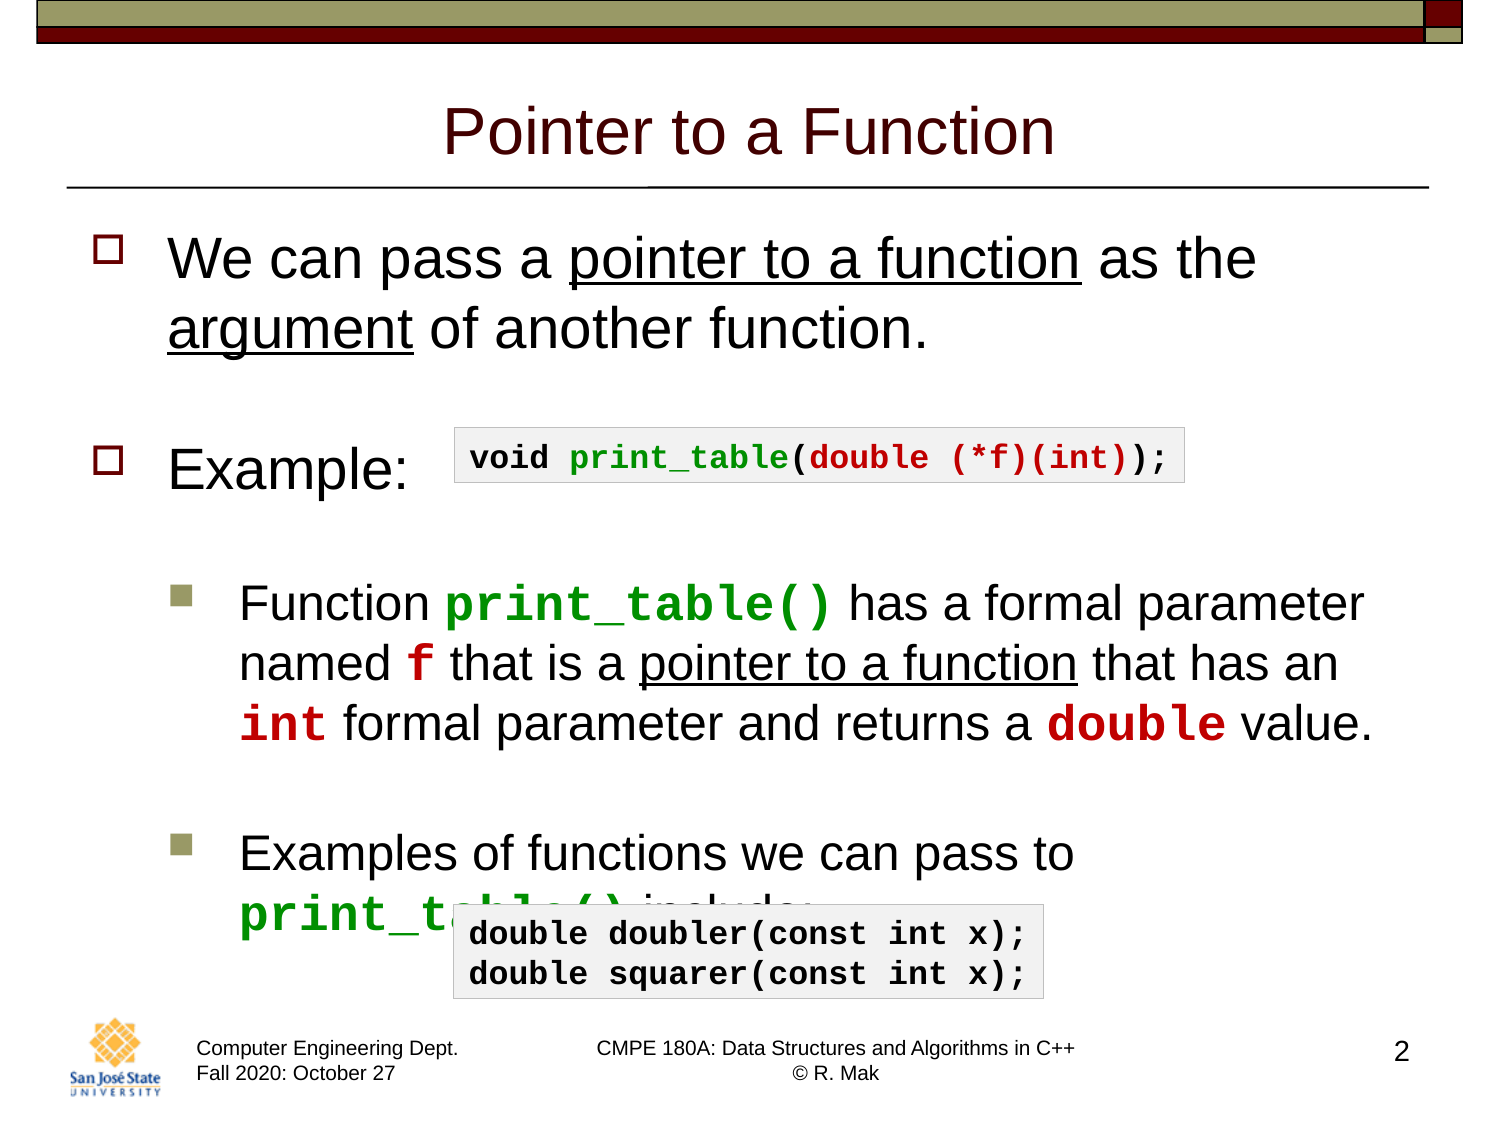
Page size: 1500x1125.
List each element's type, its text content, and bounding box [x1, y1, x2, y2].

slide_number 2 [1112, 1025, 1425, 1100]
list We can pass a pointer to a function as the argument of another function. Example: Function print_table() has a formal parameter named f that is a pointer to a function that has an int formal parameter and returns a double value. Examples of functions we can pass to print_table() include: [75, 212, 1425, 878]
title Pointer to a Function [75, 67, 1425, 175]
text_box void print_table(double (*f)(int)); [454, 427, 1185, 483]
text_box double doubler(const int x); double squarer(const int x); [453, 904, 1044, 999]
picture [60, 1012, 166, 1112]
